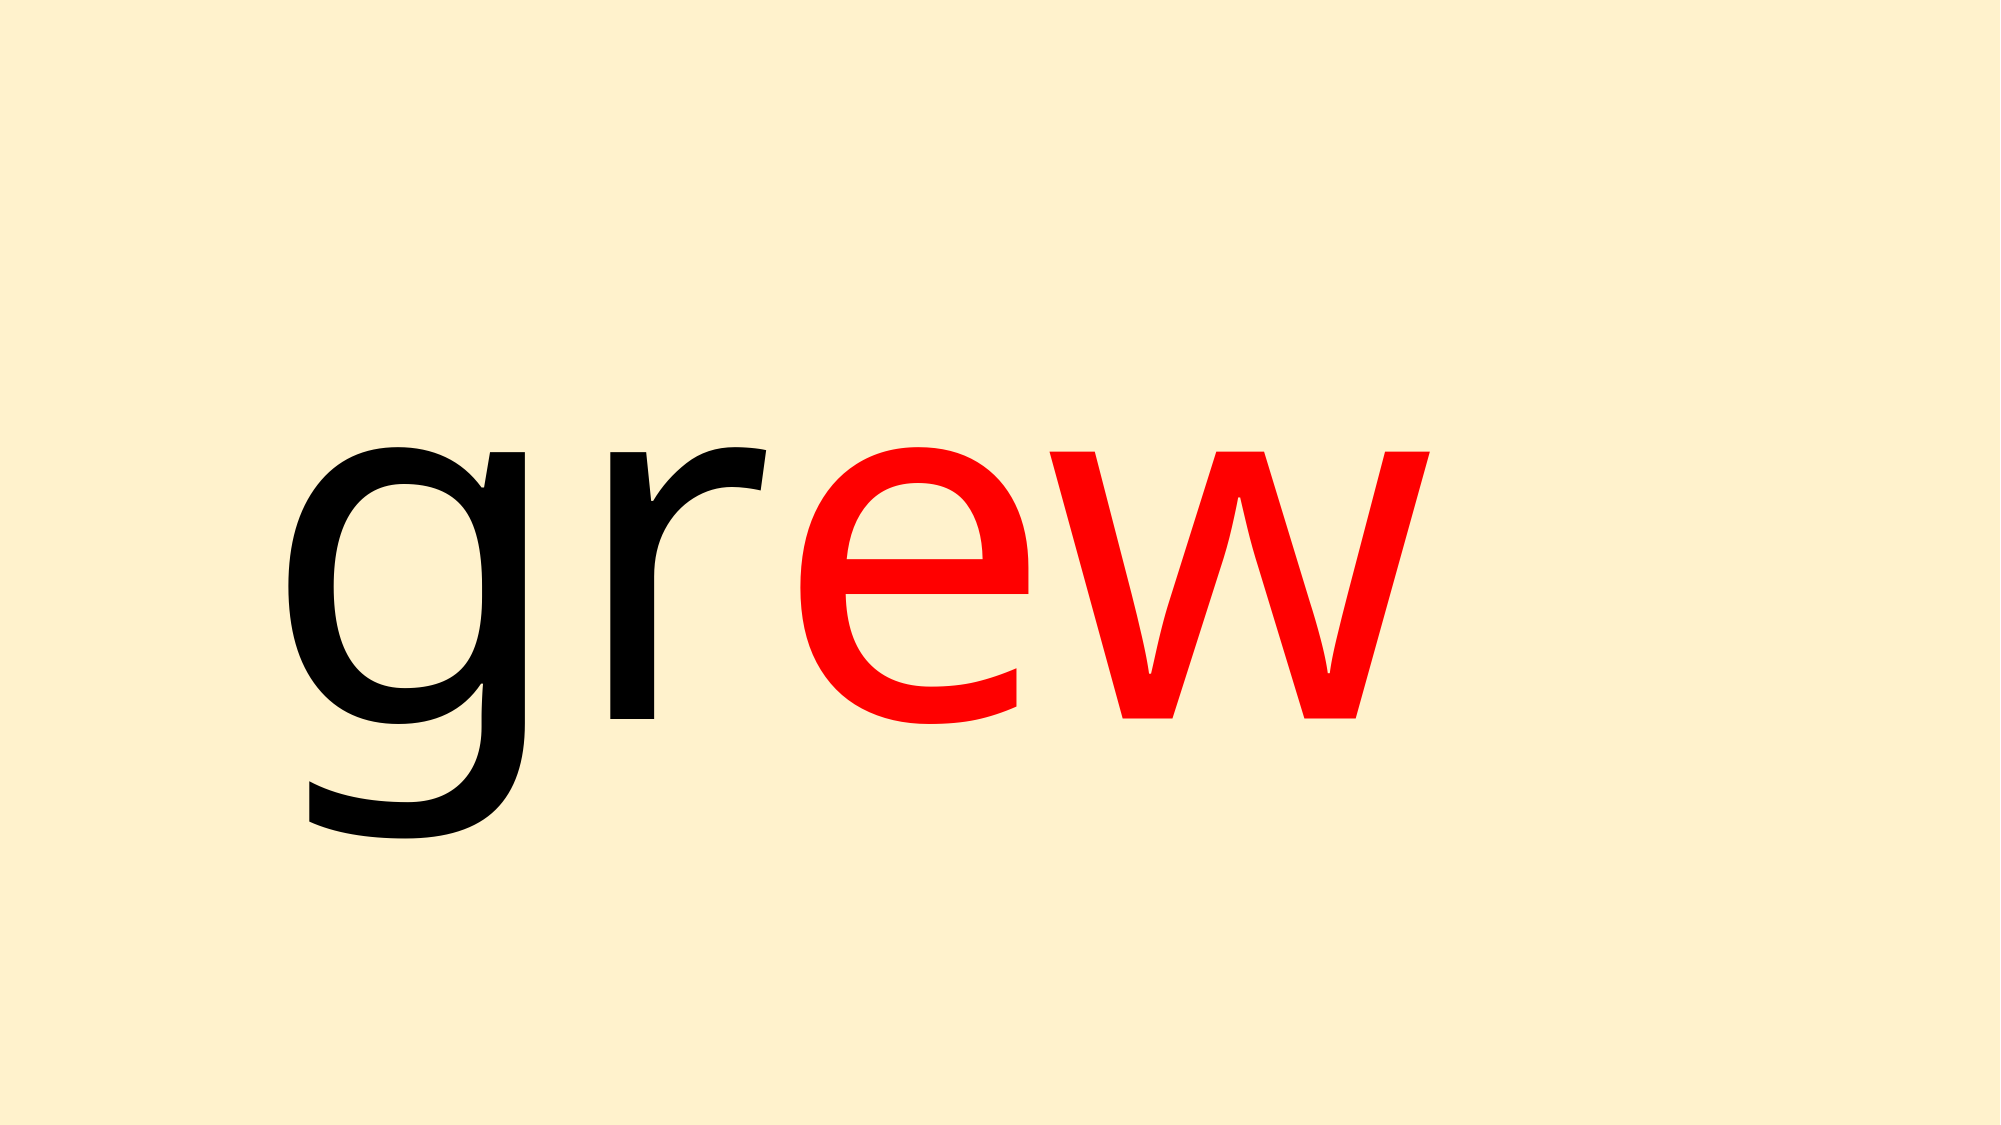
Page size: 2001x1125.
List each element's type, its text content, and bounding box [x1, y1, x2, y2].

text_box grew [252, 213, 1447, 827]
